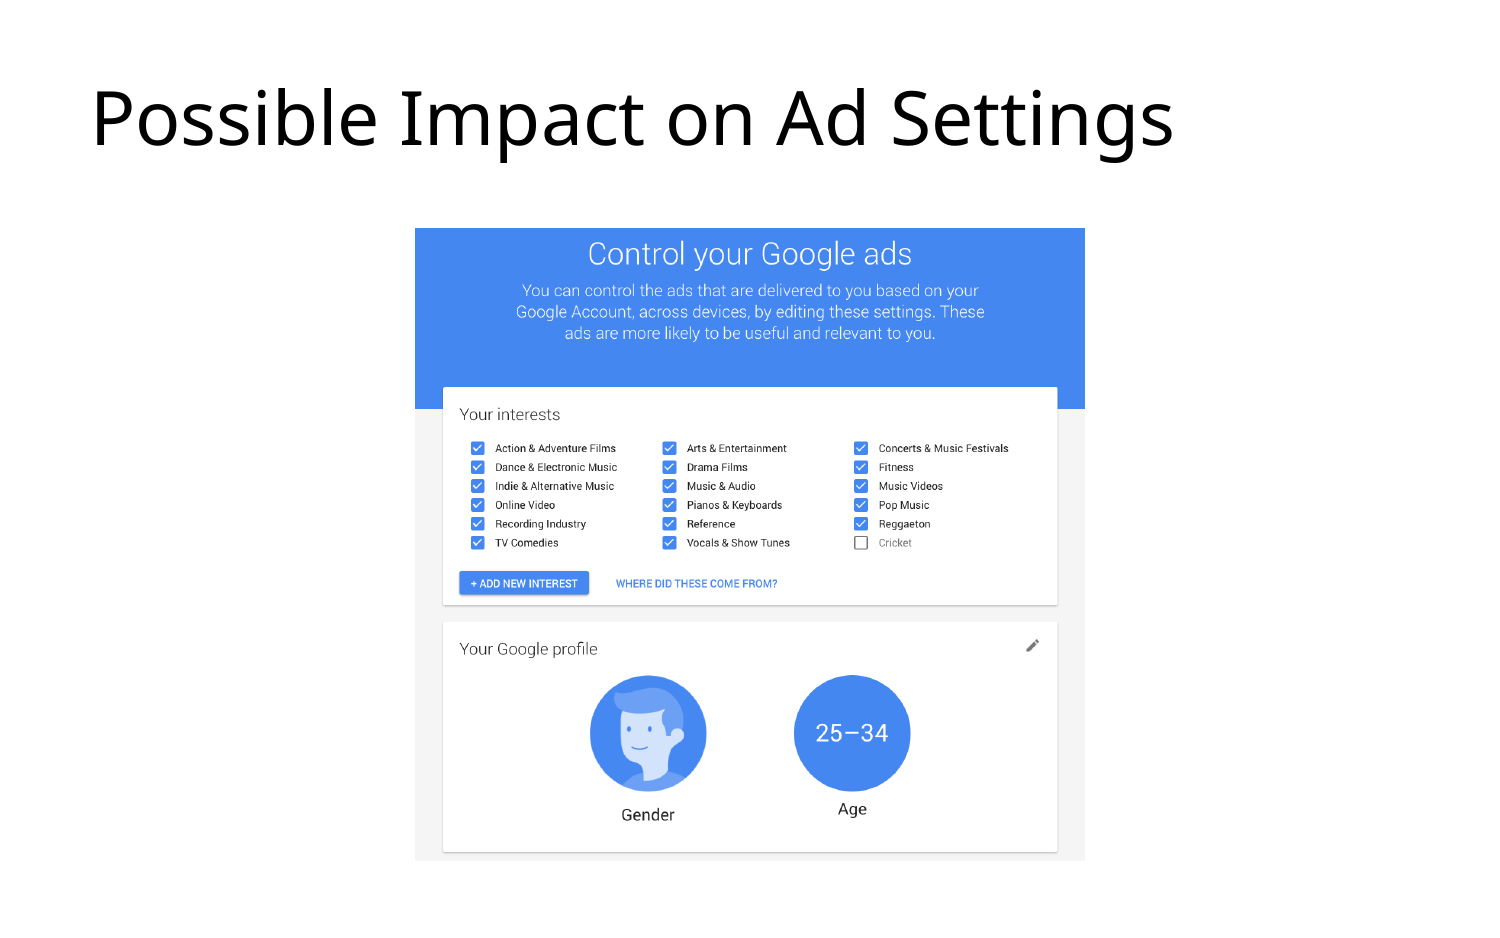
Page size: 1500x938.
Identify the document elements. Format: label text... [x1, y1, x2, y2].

picture [415, 227, 1085, 862]
title Possible Impact on Ad Settings [75, 37, 1425, 194]
